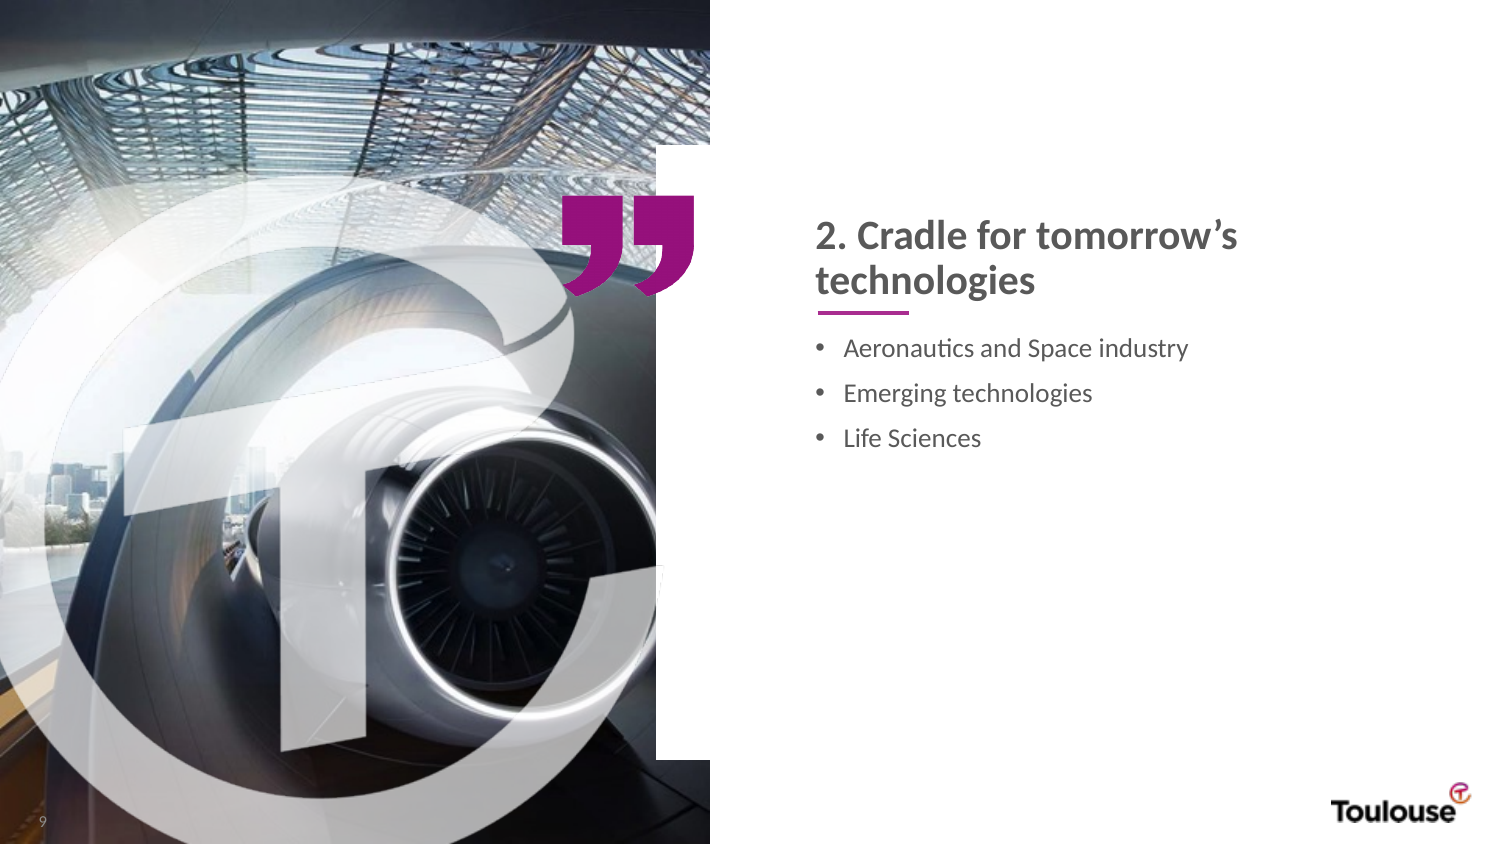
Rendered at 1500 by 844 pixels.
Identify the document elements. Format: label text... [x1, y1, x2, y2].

picture [1331, 781, 1473, 823]
list 2. Cradle for tomorrow’s technologies [800, 206, 1425, 319]
picture [0, 0, 744, 844]
list Aeronautics and Space industry Emerging technologies Life Sciences [800, 326, 1425, 760]
